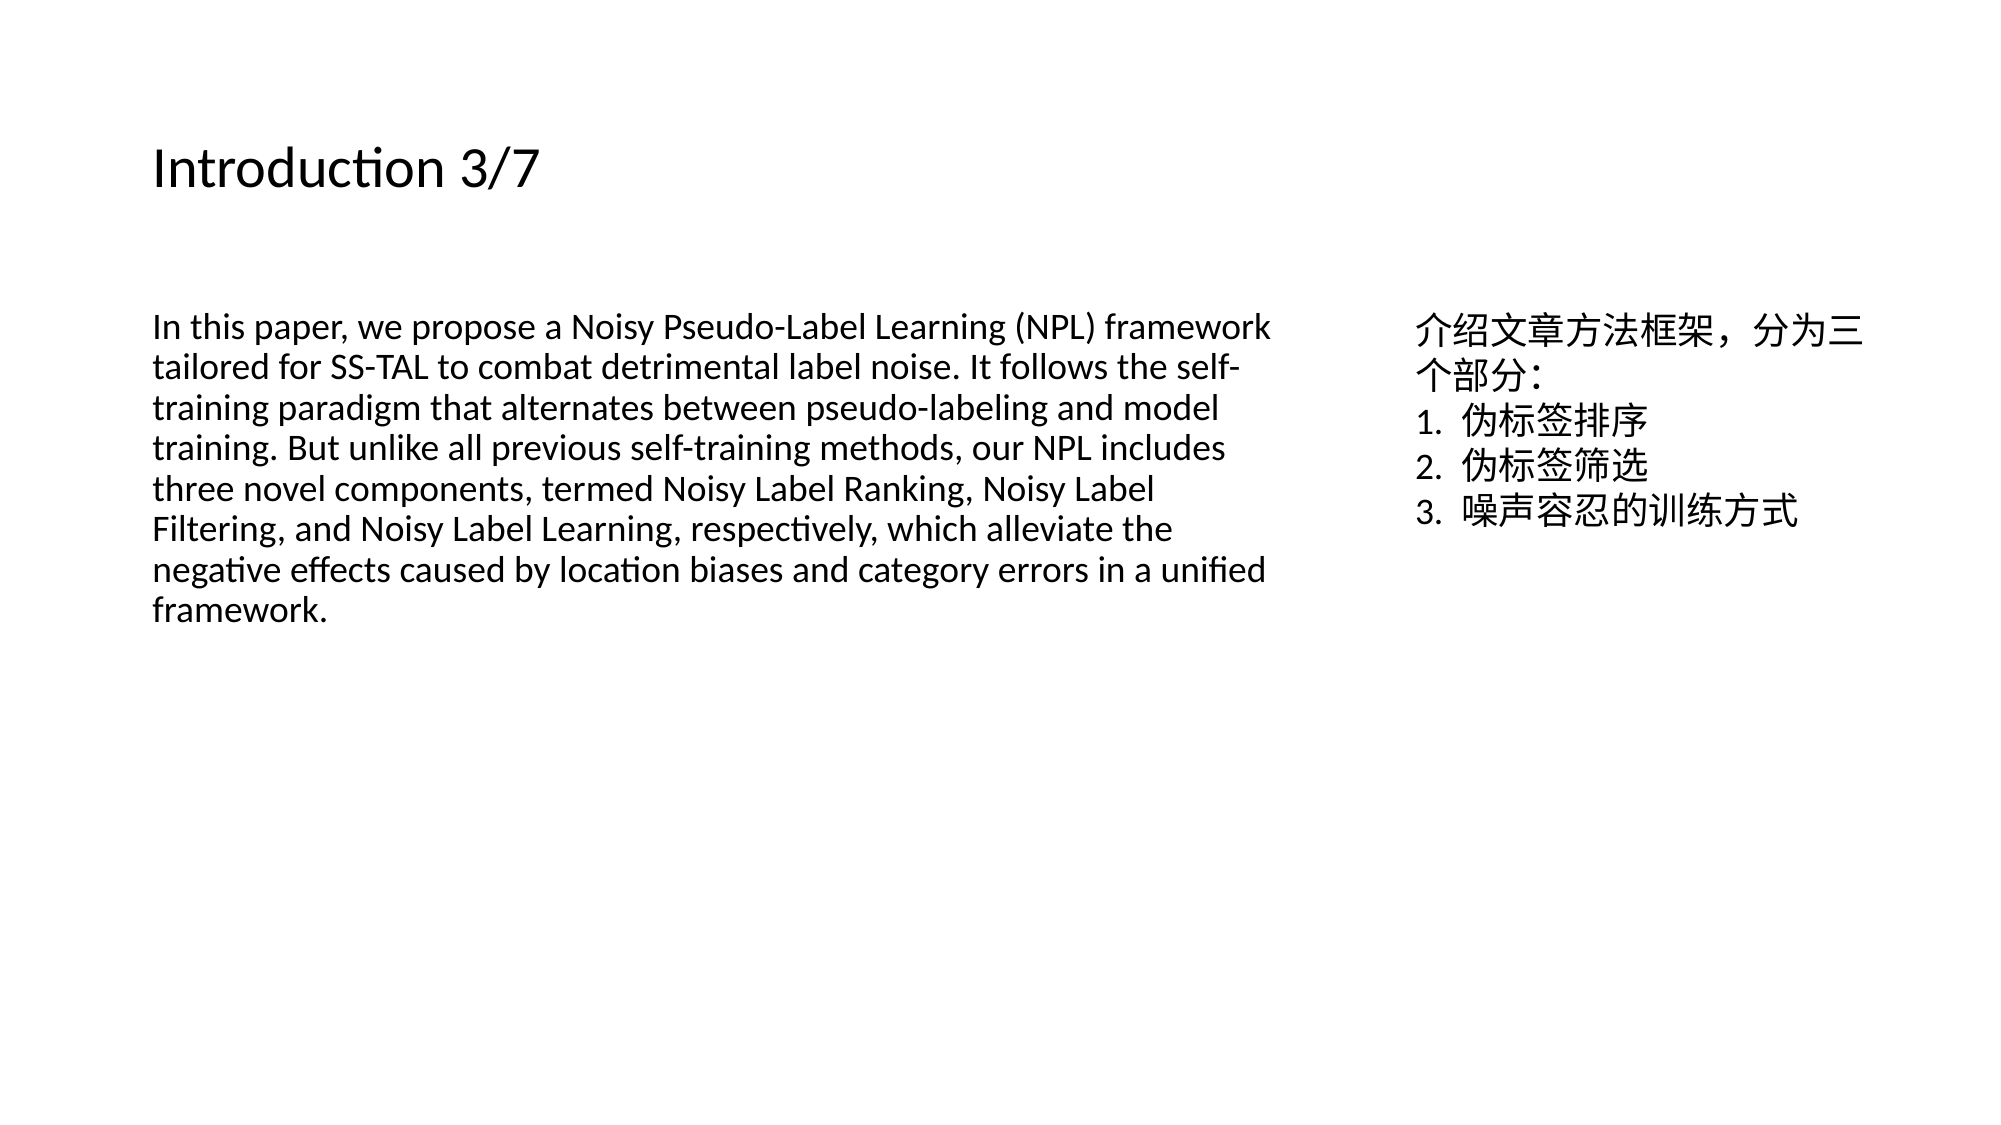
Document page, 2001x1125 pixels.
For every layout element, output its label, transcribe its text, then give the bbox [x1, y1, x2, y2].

title Introduction 3/7 [137, 59, 1863, 278]
list In this paper, we propose a Noisy Pseudo-Label Learning (NPL) framework tailored for SS-TAL to combat detrimental label noise. It follows the self-training paradigm that alternates between pseudo-labeling and model training. But unlike all previous self-training methods, our NPL includes three novel components, termed Noisy Label Ranking, Noisy Label Filtering, and Noisy Label Learning, respectively, which alleviate the negative effects caused by location biases and category errors in a unified framework. [137, 299, 1292, 1014]
text_box 介绍文章方法框架，分为三个部分： 1. 伪标签排序 2. 伪标签筛选 3. 噪声容忍的训练方式 [1400, 299, 1915, 540]
